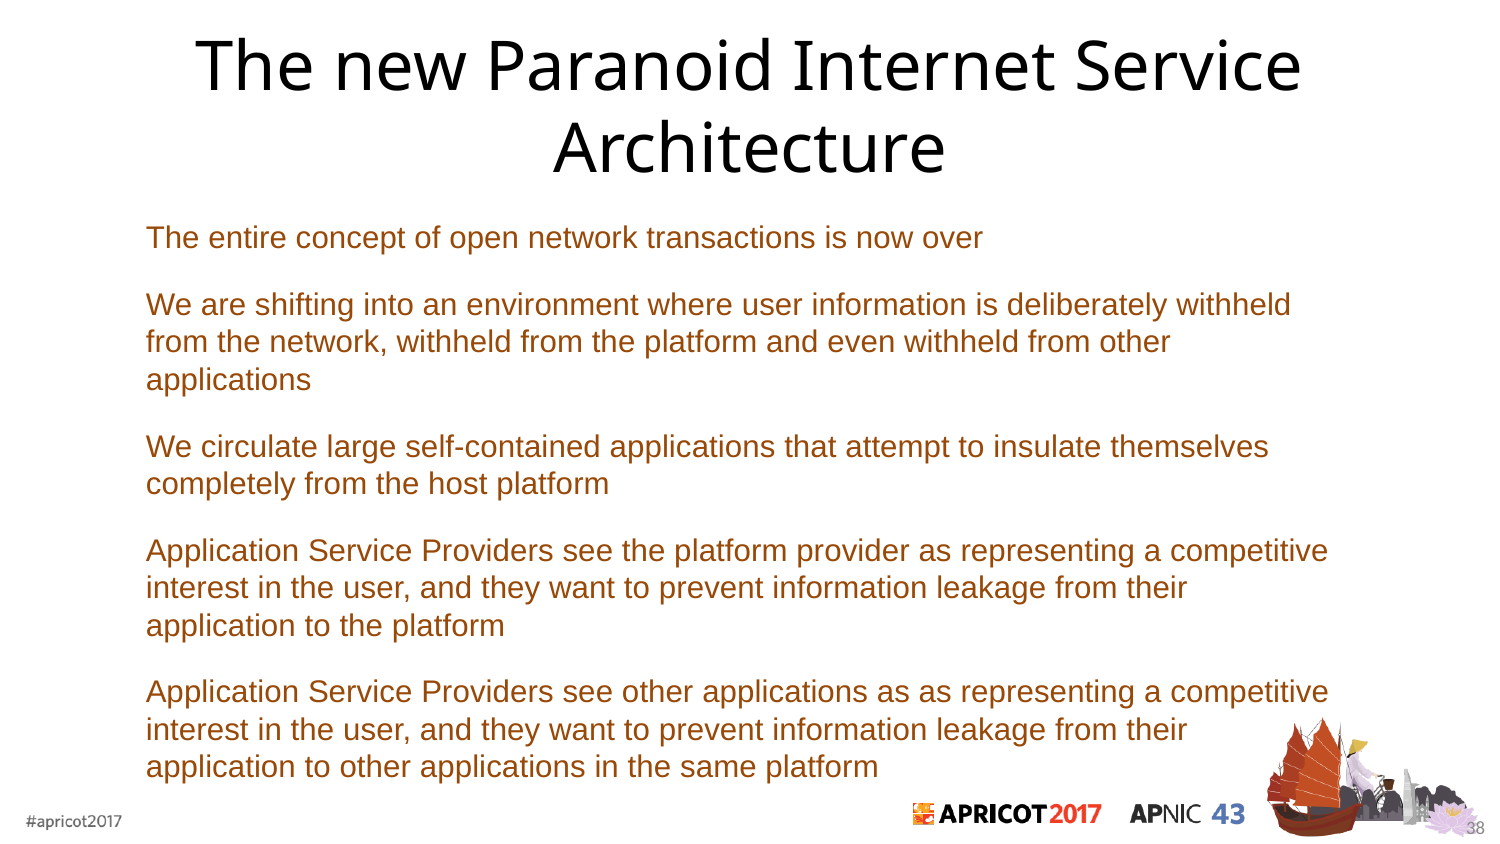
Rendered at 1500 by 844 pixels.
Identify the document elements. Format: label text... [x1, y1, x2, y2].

title The new Paranoid Internet Service Architecture [43, 33, 1457, 175]
slide_number 38 [1149, 804, 1500, 844]
list The entire concept of open network transactions is now over We are shifting into an environment where user information is deliberately withheld from the network, withheld from the platform and even withheld from other applications We circulate large self-contained applications that attempt to insulate themselves completely from the host platform Application Service Providers see the platform provider as representing a competitive interest in the user, and they want to prevent information leakage from their application to the platform Application Service Providers see other applications as as representing a competitive interest in the user, and they want to prevent information leakage from their application to other applications in the same platform [130, 210, 1359, 704]
